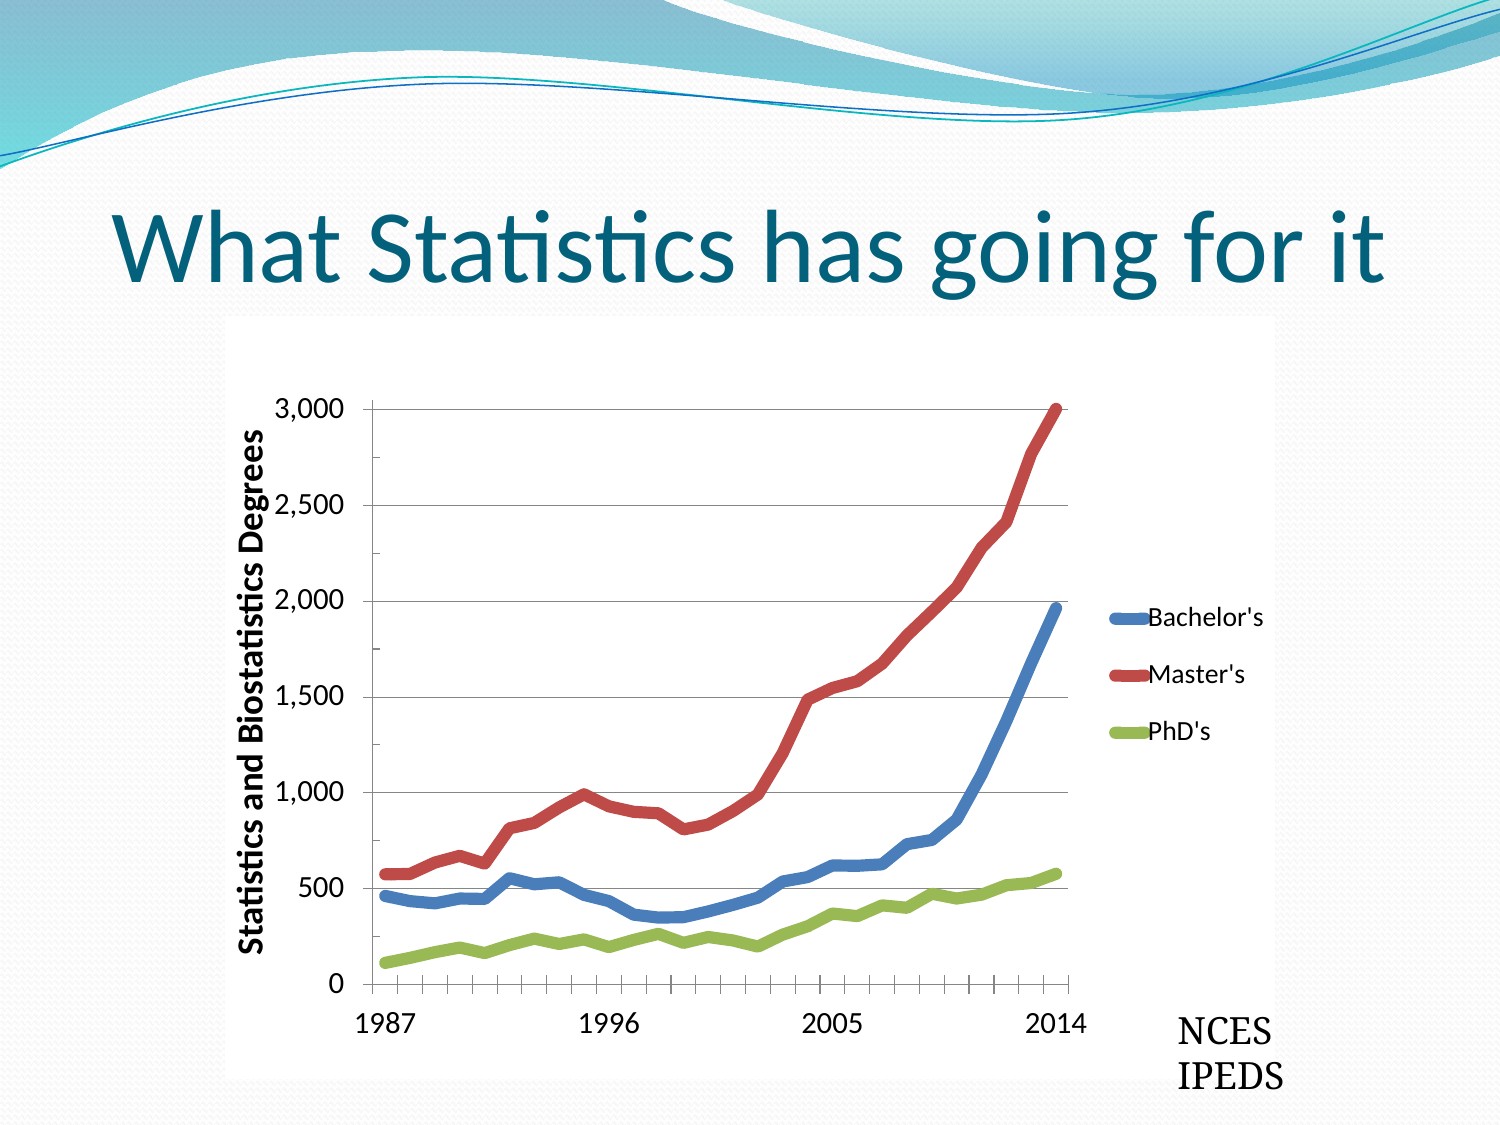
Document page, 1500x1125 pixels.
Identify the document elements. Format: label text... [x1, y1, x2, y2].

picture [224, 315, 1276, 1079]
text_box NCES IPEDS [1162, 999, 1400, 1105]
title What Statistics has going for it [75, 115, 1425, 303]
